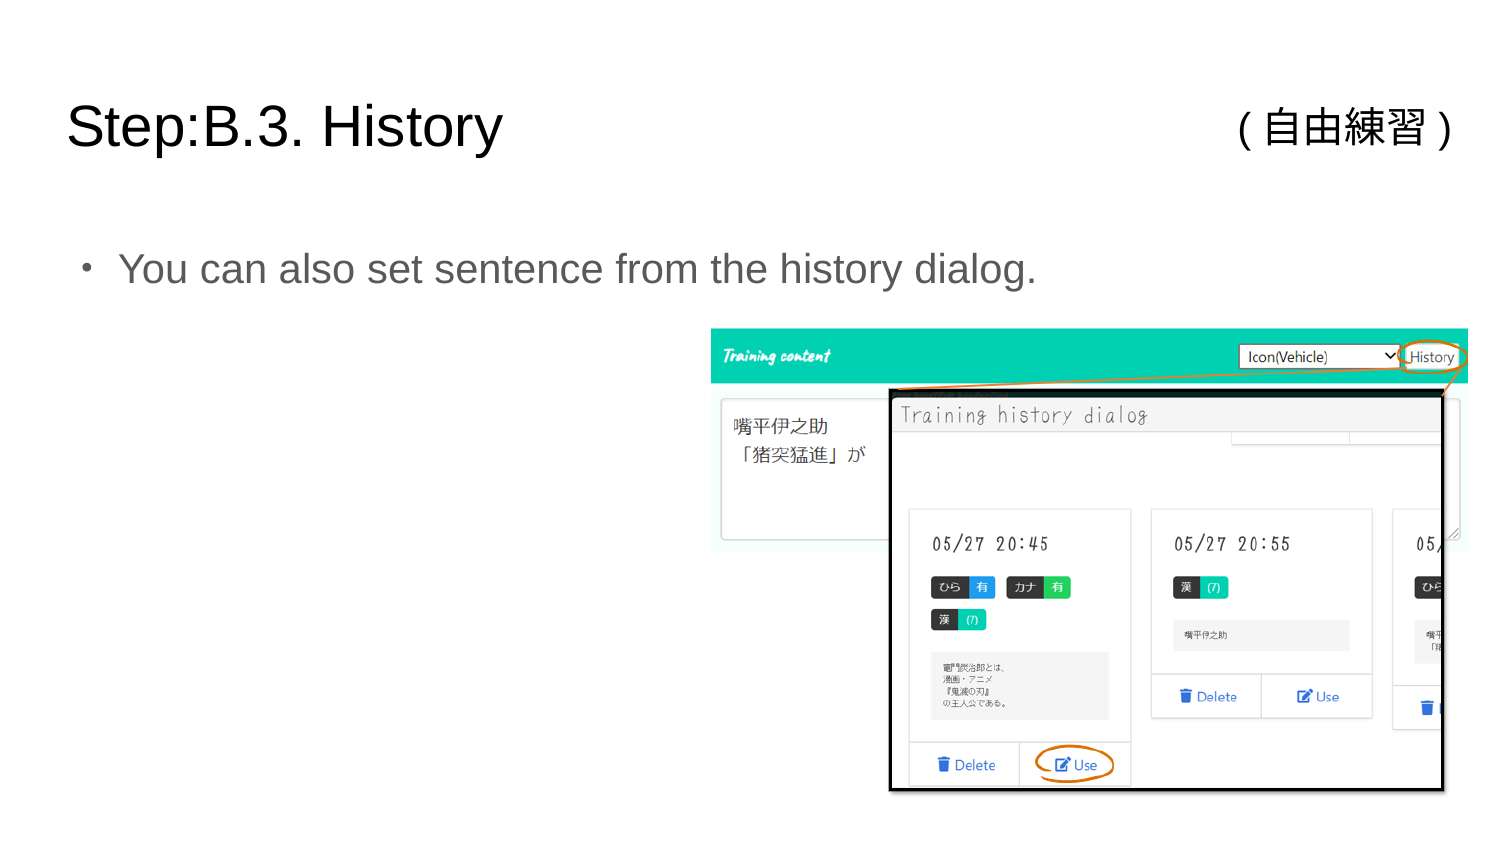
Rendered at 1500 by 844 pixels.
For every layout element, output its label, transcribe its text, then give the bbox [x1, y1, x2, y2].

title (自由練習) [979, 85, 1468, 155]
picture [710, 323, 1468, 801]
list ・You can also set sentence from the history dialog. [51, 219, 1062, 304]
title Step:B.3. History [51, 72, 773, 167]
